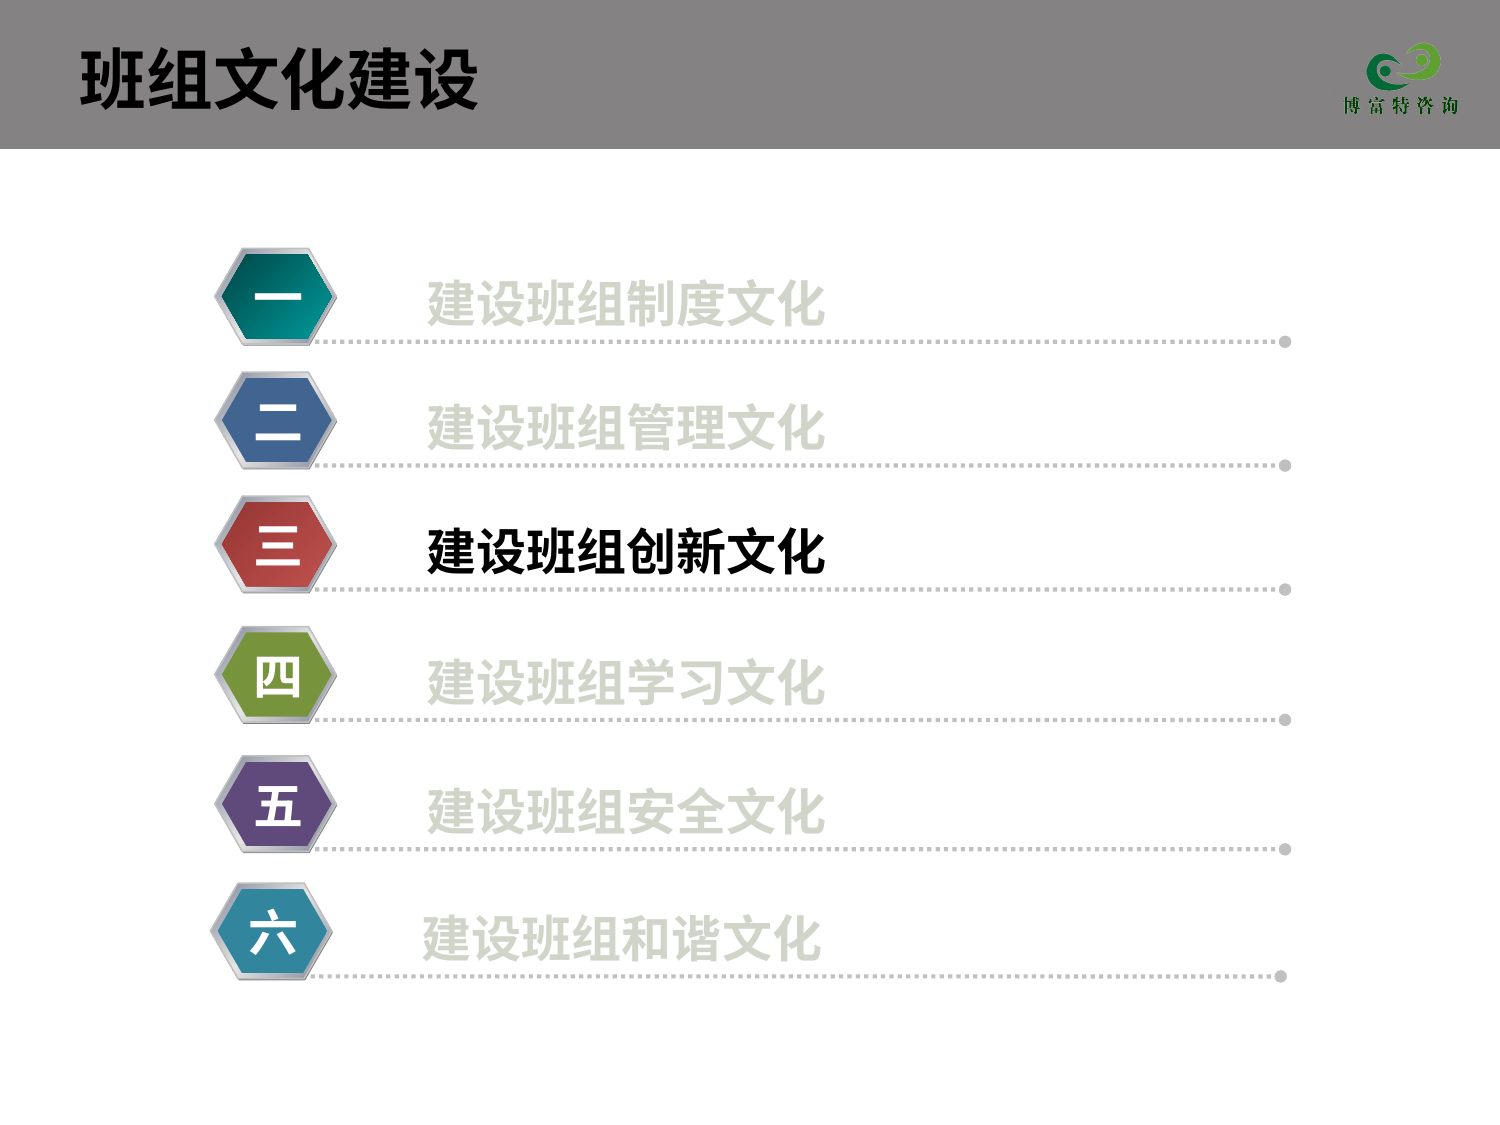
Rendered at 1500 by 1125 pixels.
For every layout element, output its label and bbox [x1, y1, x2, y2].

text_box [210, 882, 1281, 981]
text_box [214, 495, 1286, 594]
text_box [214, 248, 1286, 346]
picture [0, 0, 1500, 149]
text_box [214, 626, 1286, 725]
text_box [214, 755, 1286, 854]
text_box [214, 371, 1286, 470]
